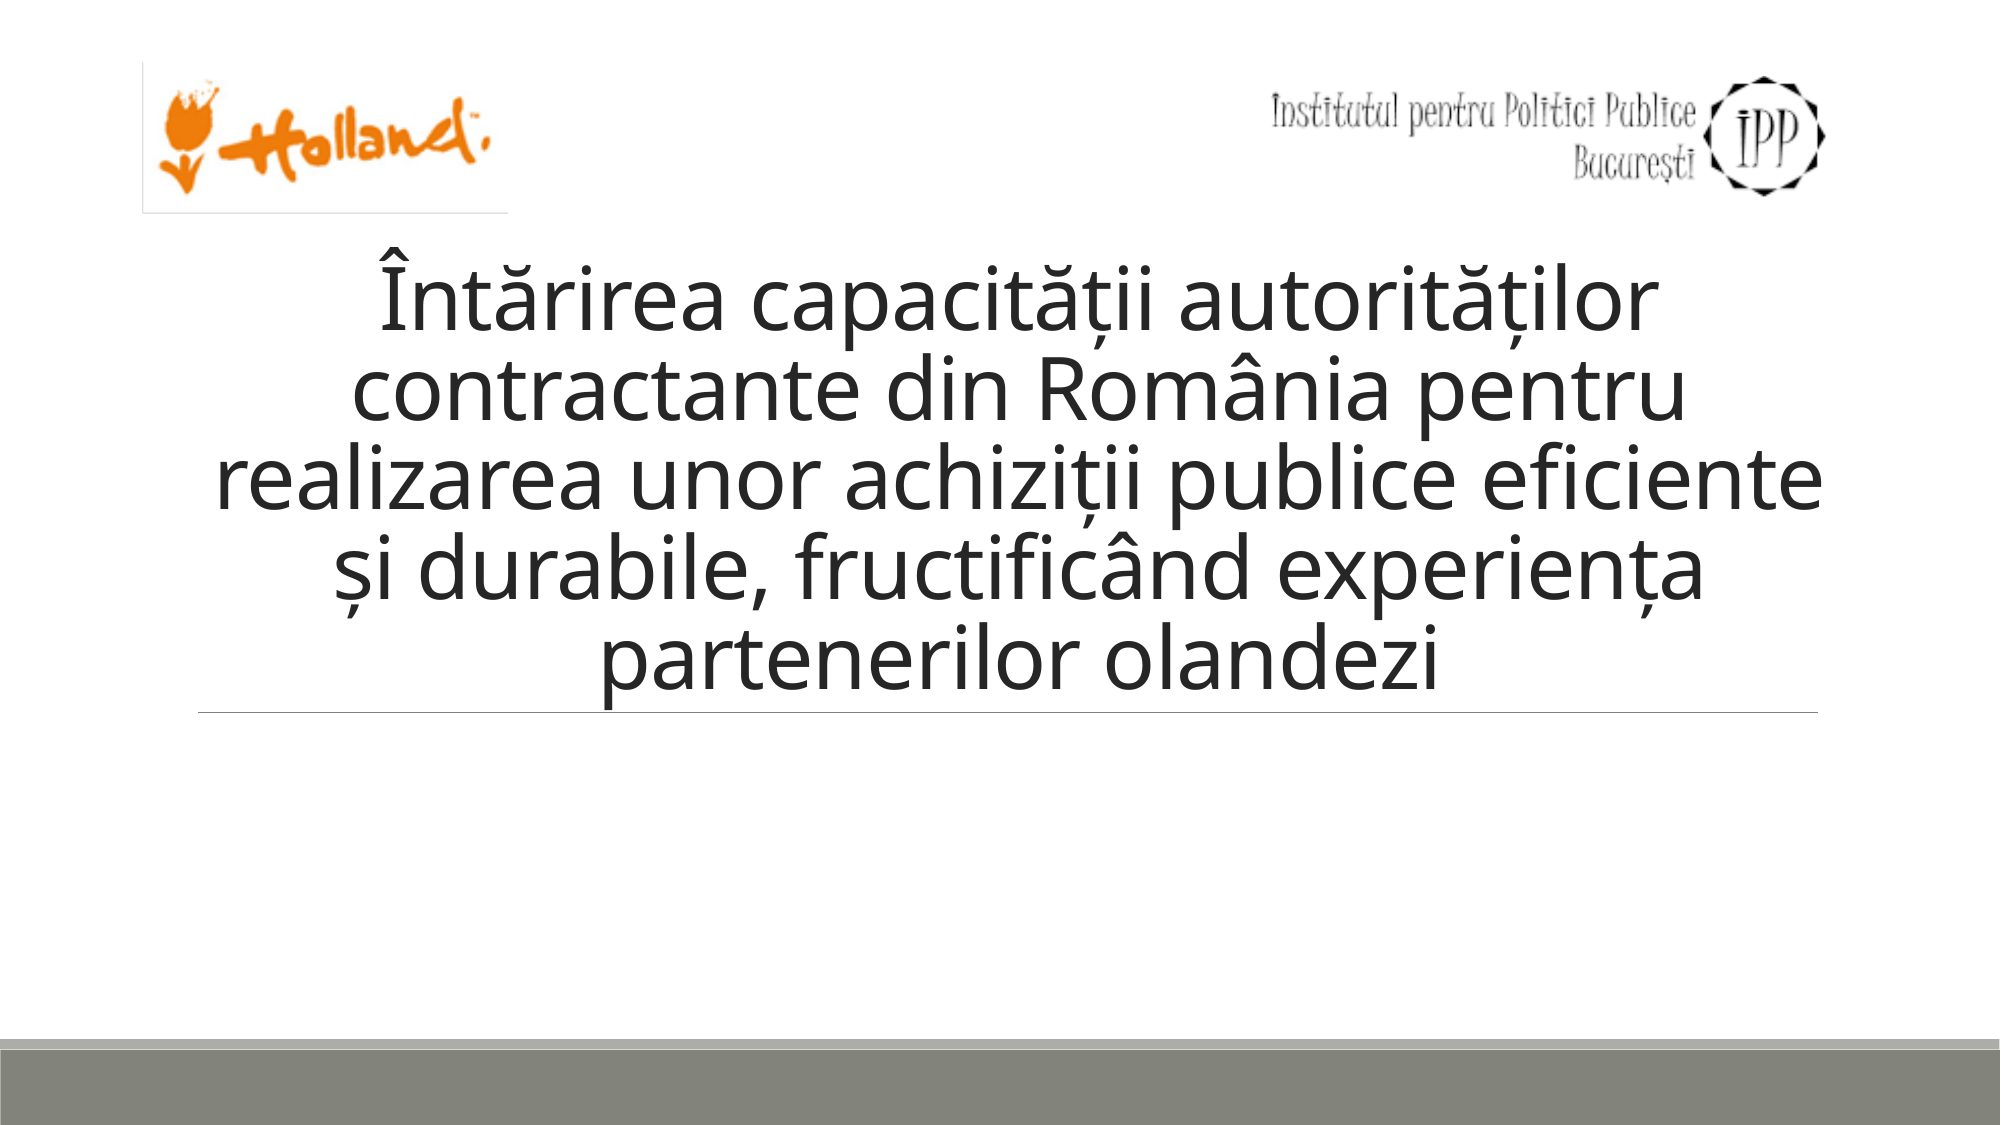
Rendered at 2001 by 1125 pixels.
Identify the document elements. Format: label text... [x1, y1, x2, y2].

picture [1270, 76, 1831, 202]
picture [141, 61, 509, 216]
title Întărirea capacității autorităților contractante din România pentru realizarea unor achiziții publice eficiente și durabile, fructificând experiența partenerilor olandezi [180, 250, 1860, 715]
